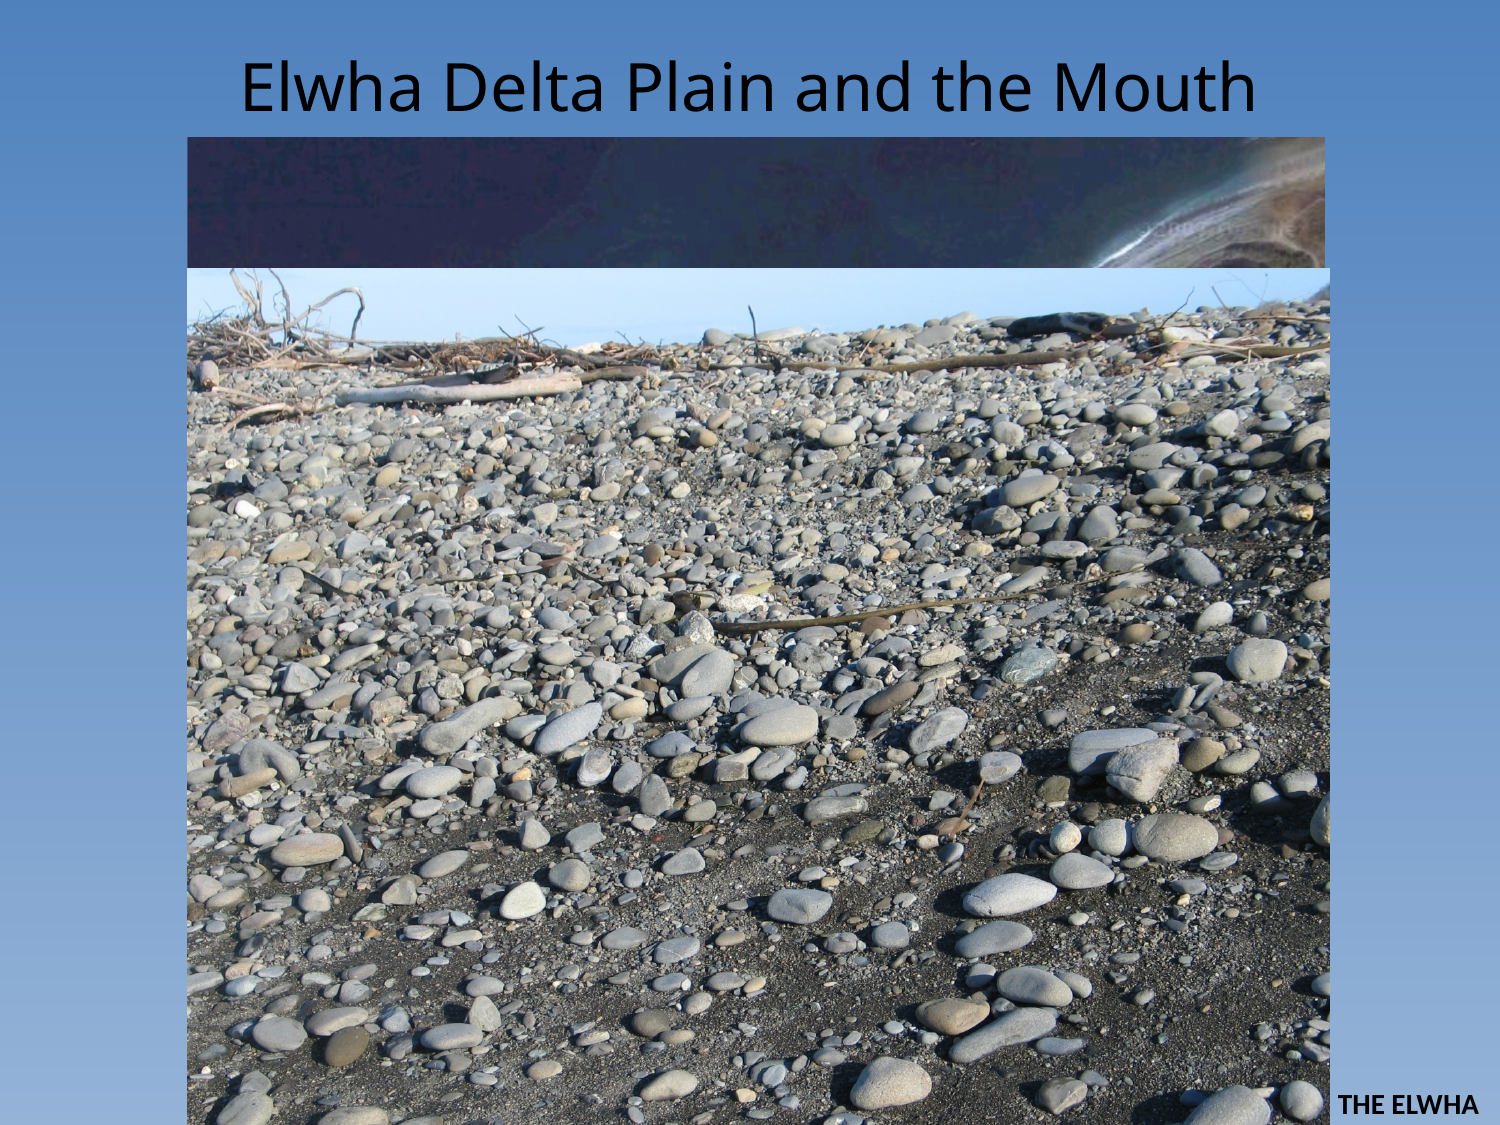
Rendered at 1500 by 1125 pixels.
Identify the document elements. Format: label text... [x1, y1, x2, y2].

picture [187, 137, 1331, 1125]
footer FREEING THE ELWHA [1331, 1077, 1500, 1125]
title Elwha Delta Plain and the Mouth [75, 45, 1425, 125]
